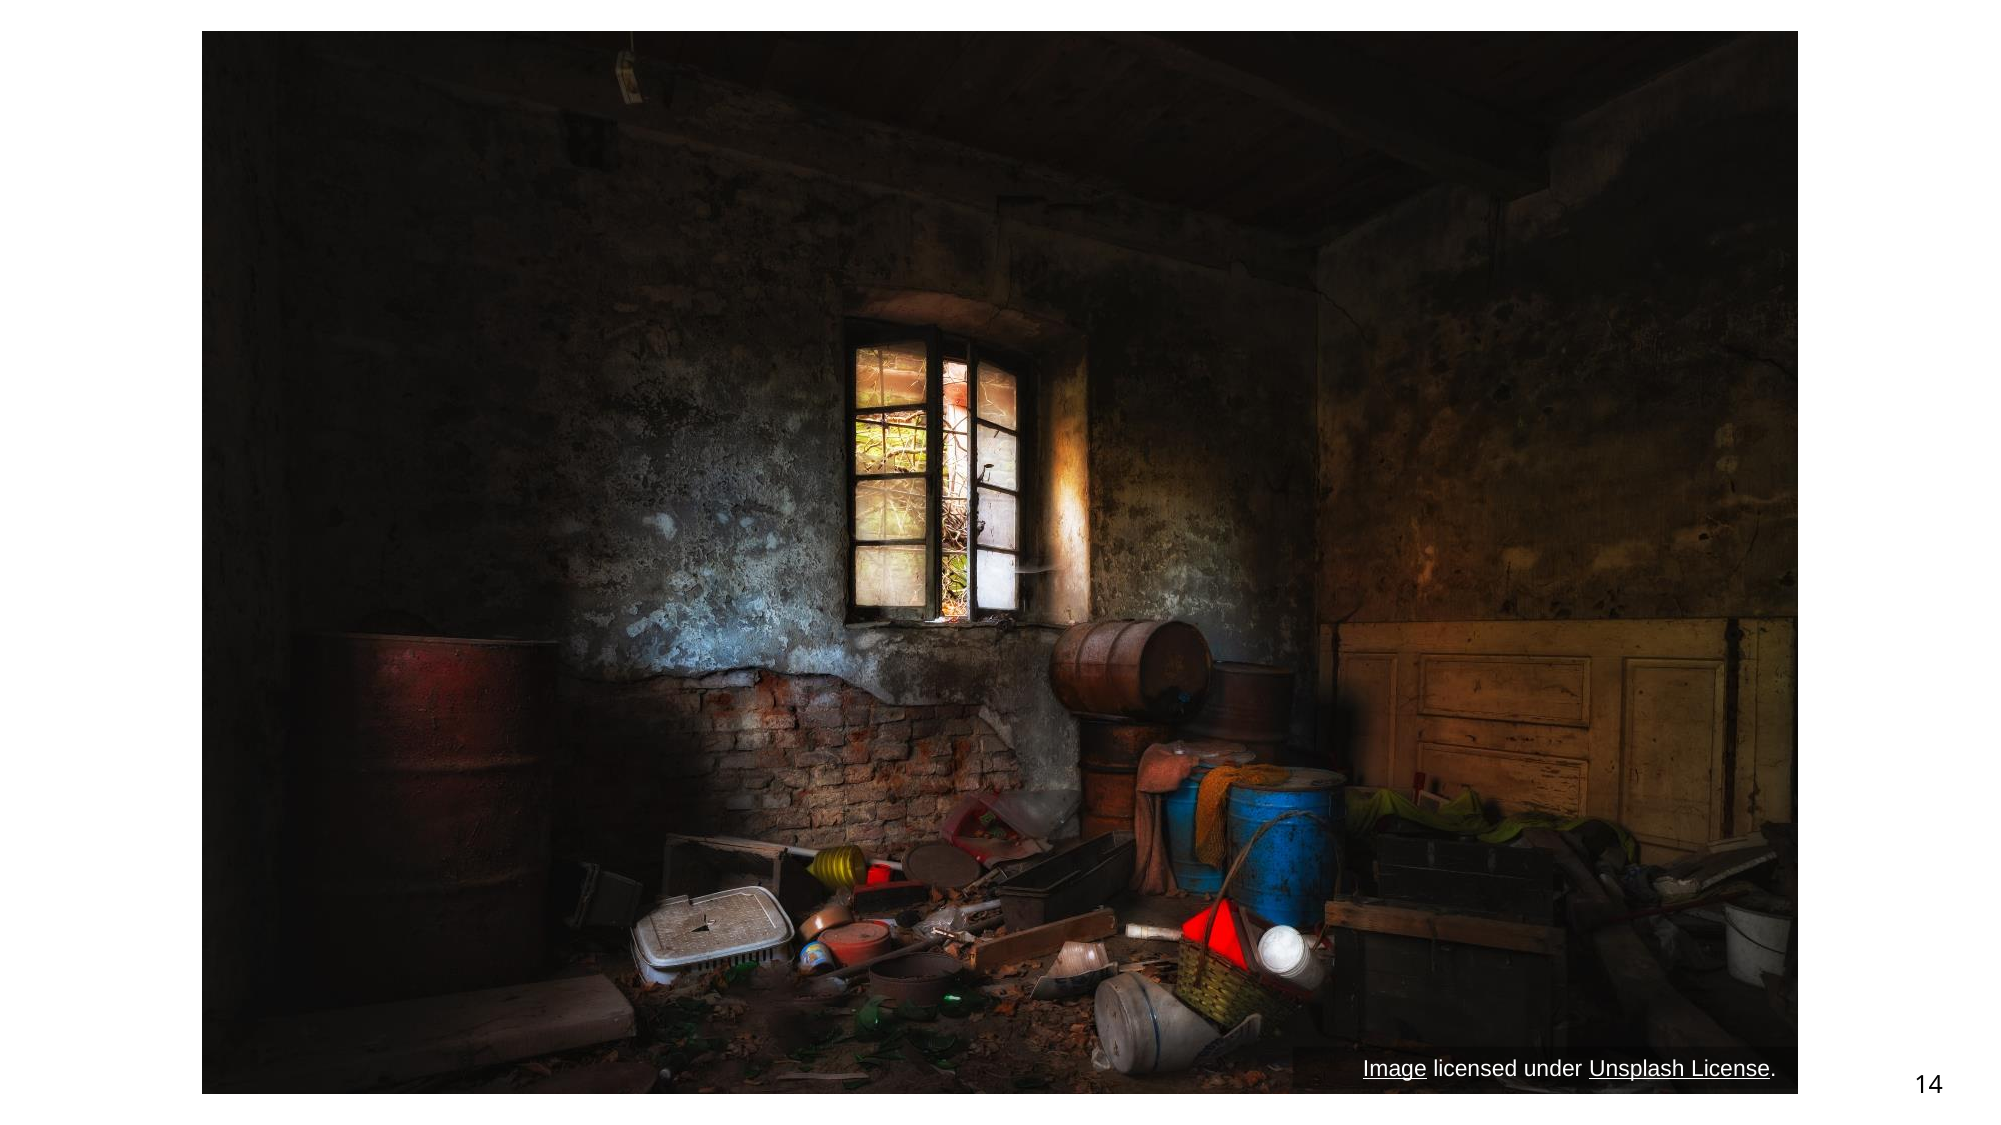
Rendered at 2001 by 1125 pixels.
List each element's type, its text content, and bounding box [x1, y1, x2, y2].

slide_number 14 [1824, 1068, 1943, 1099]
picture [202, 31, 1798, 1094]
